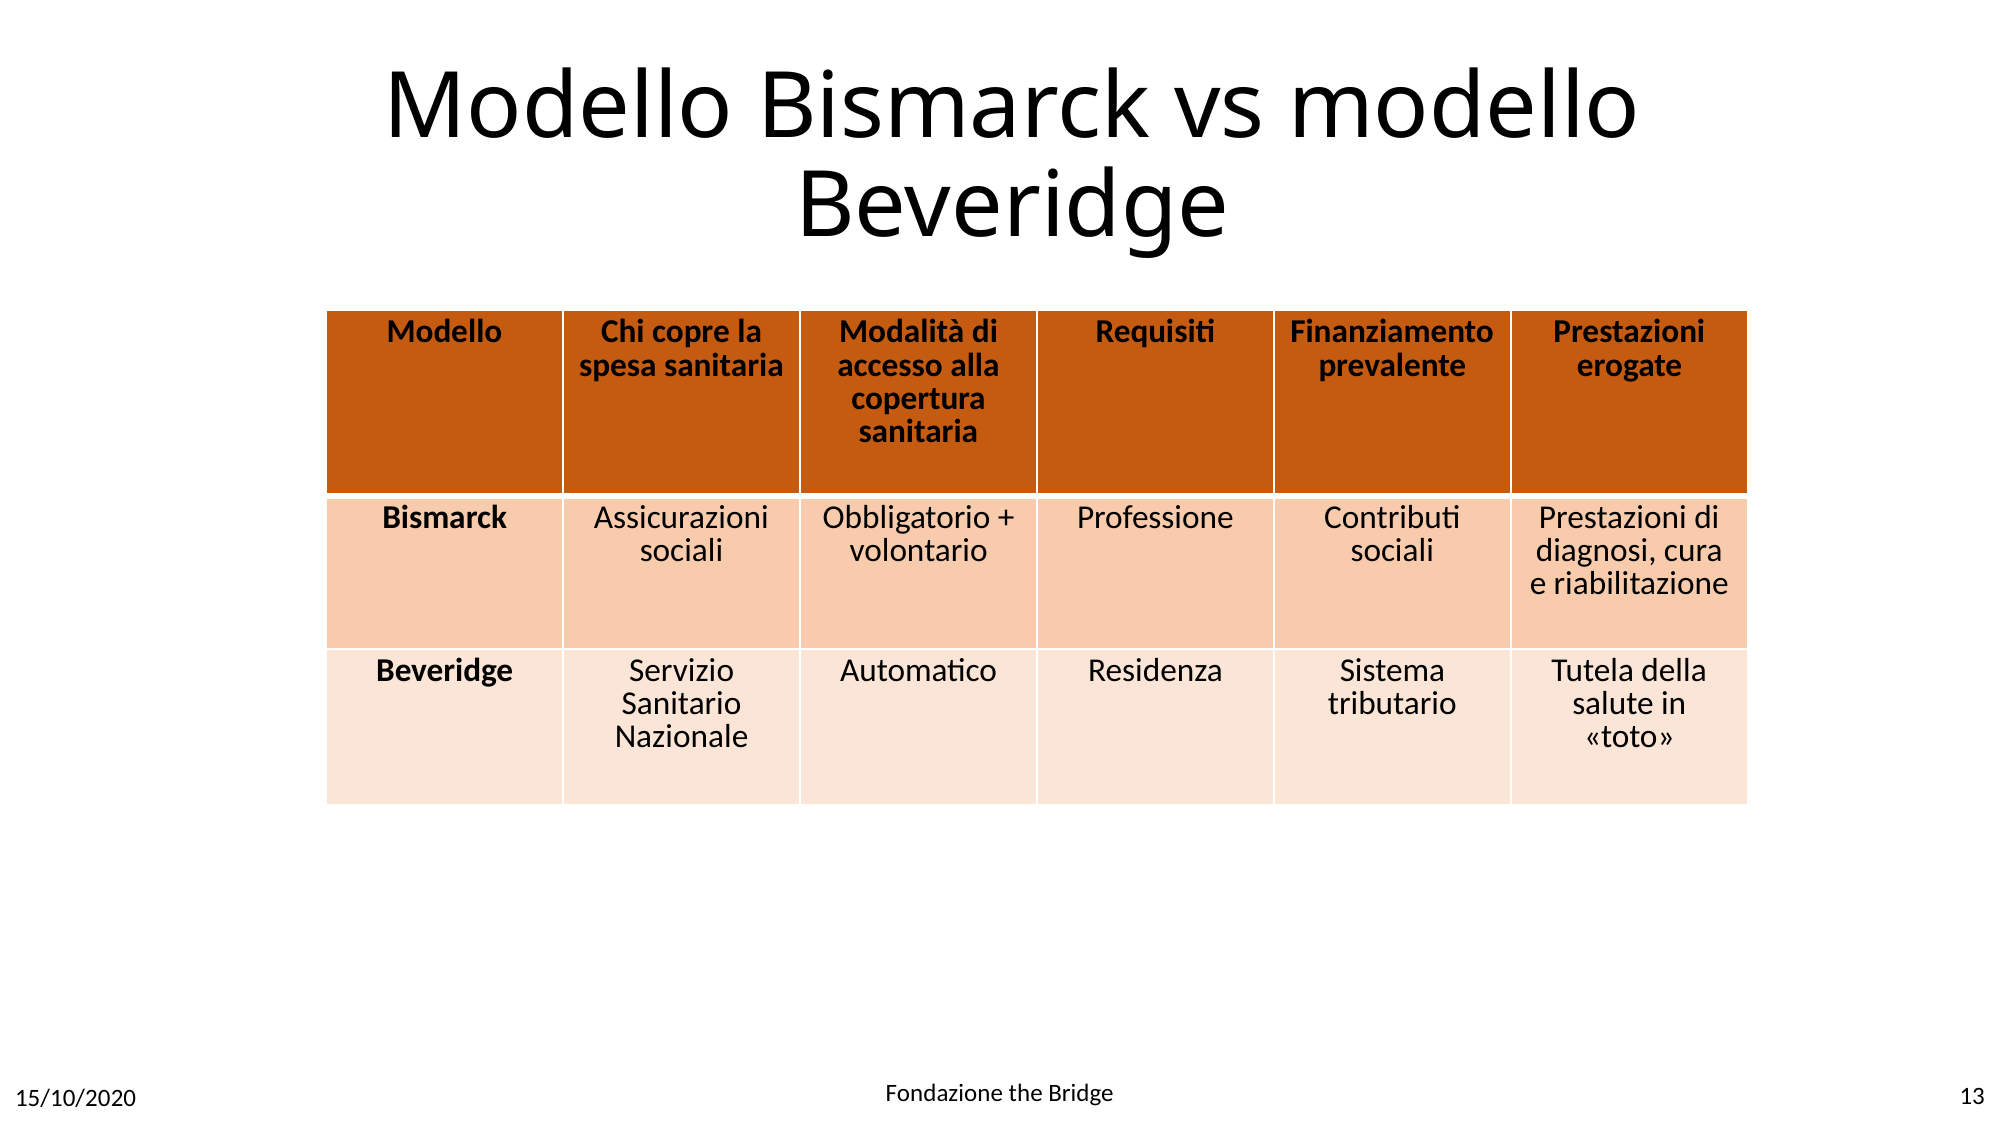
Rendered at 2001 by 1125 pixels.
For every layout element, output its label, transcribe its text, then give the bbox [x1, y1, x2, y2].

table_header Prestazioni erogate [1512, 311, 1747, 493]
table_header Finanziamento prevalente [1275, 311, 1510, 493]
table_header Chi copre la spesa sanitaria [564, 311, 799, 493]
slide_number 13 [1550, 1065, 2000, 1125]
table_cell Assicurazioni sociali [564, 499, 799, 648]
table_cell Residenza [1038, 650, 1273, 804]
table_cell Sistema tributario [1275, 650, 1510, 804]
table_cell Prestazioni di diagnosi, cura e riabilitazione [1512, 499, 1747, 648]
table_cell Tutela della salute in «toto» [1512, 650, 1747, 804]
table_cell Professione [1038, 499, 1273, 648]
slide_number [0, 1066, 450, 1125]
table_cell Beveridge [327, 650, 562, 804]
text_box Modello Bismarck vs modello Beveridge [150, 50, 1876, 268]
table_header Requisiti [1038, 311, 1273, 493]
table_cell Obbligatorio + volontario [801, 499, 1036, 648]
table_cell Contributi sociali [1275, 499, 1510, 648]
table_cell Automatico [801, 650, 1036, 804]
table_cell Servizio Sanitario Nazionale [564, 650, 799, 804]
table_header Modalità di accesso alla copertura sanitaria [801, 311, 1036, 493]
table_header Modello [327, 311, 562, 493]
table_cell Bismarck [327, 499, 562, 648]
footer Fondazione the Bridge [662, 1061, 1338, 1122]
